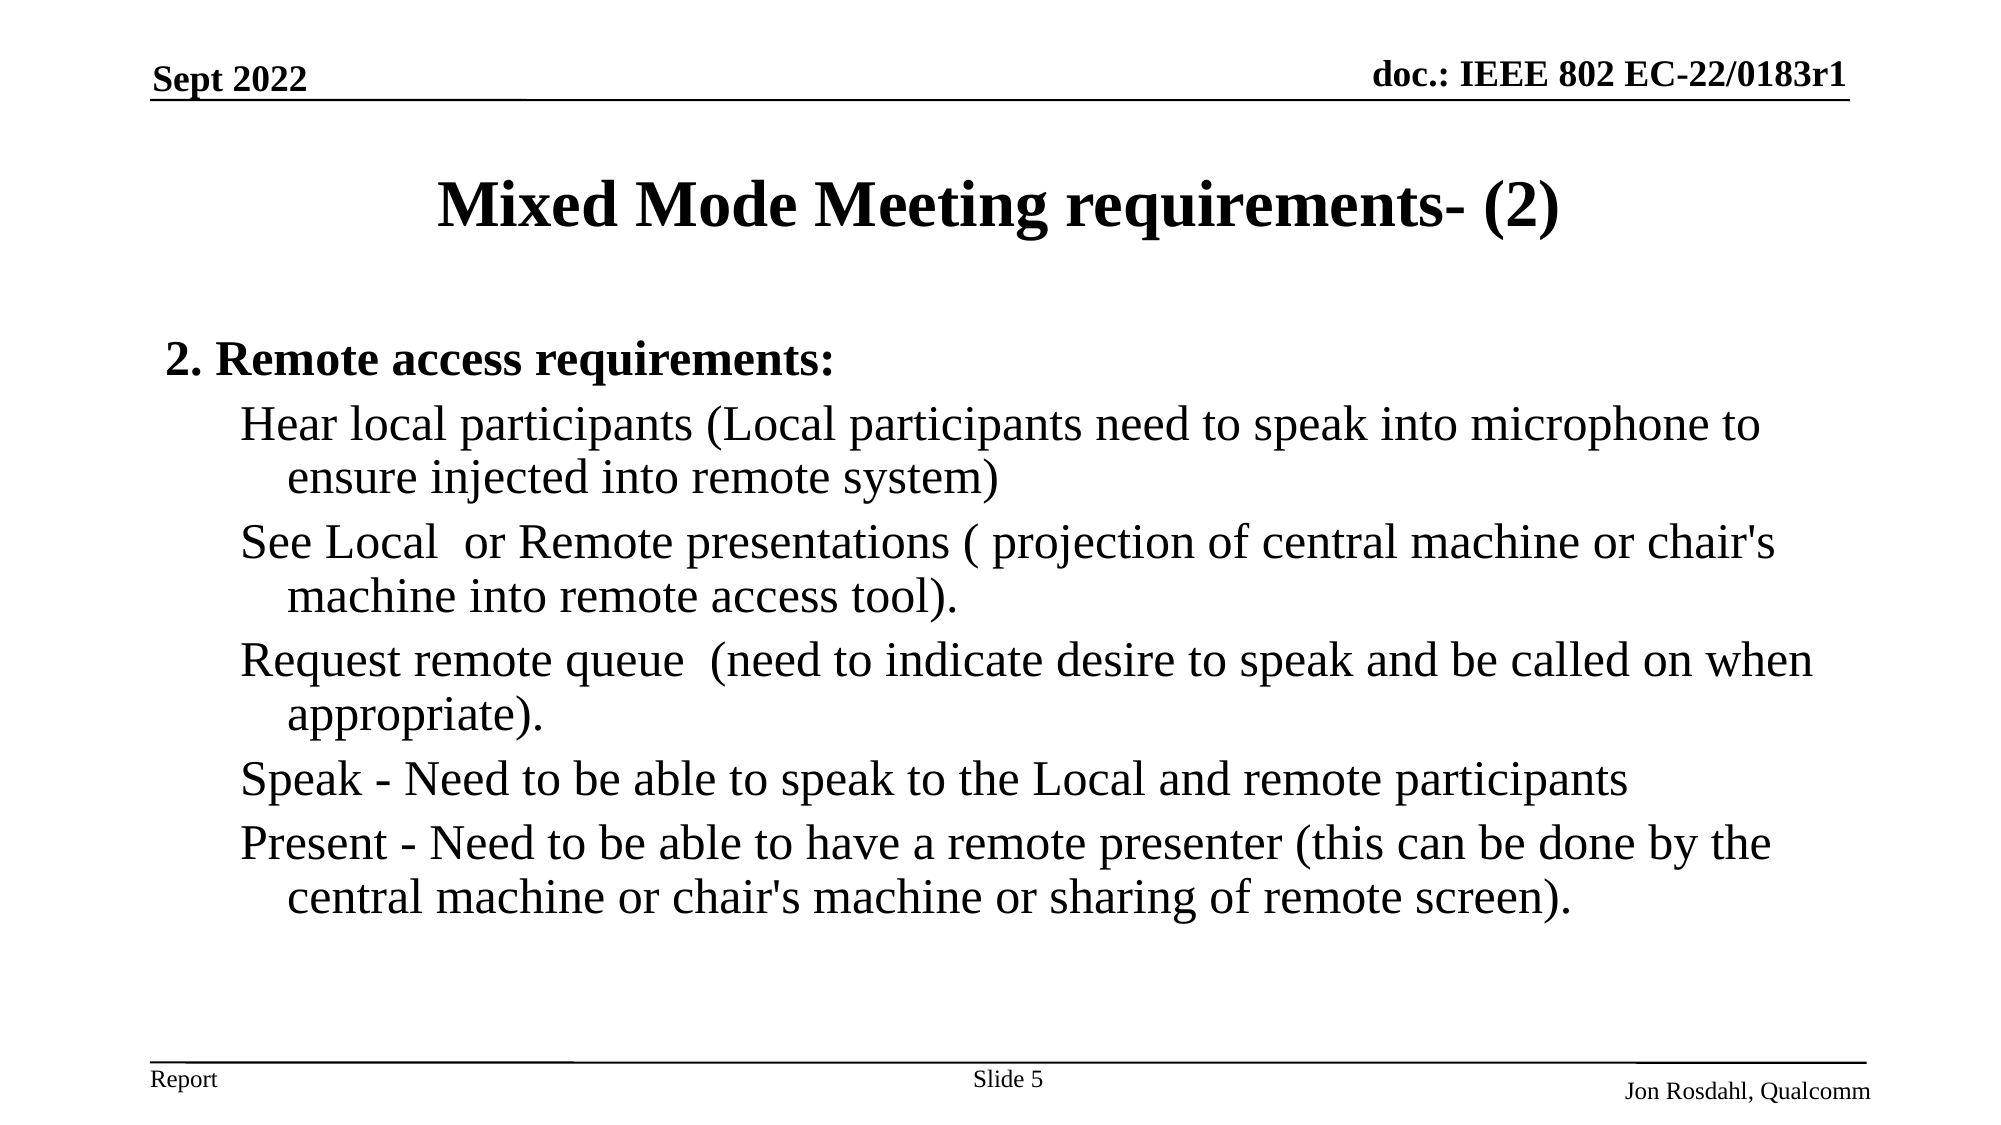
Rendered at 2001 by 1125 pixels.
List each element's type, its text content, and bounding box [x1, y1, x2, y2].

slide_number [152, 54, 563, 100]
footer Jon Rosdahl, Qualcomm [1174, 1073, 1872, 1101]
title Mixed Mode Meeting requirements- (2) [149, 112, 1850, 288]
list 2. Remote access requirements: Hear local participants (Local participants need to speak into microphone to ensure injected into remote system) See Local or Remote presentations ( projection of central machine or chair's machine into remote access tool). Request remote queue (need to indicate desire to speak and be called on when appropriate). Speak - Need to be able to speak to the Local and remote participants Present - Need to be able to have a remote presenter (this can be done by the central machine or chair's machine or sharing of remote screen). [149, 324, 1850, 1000]
slide_number Slide 5 [950, 1061, 1067, 1123]
